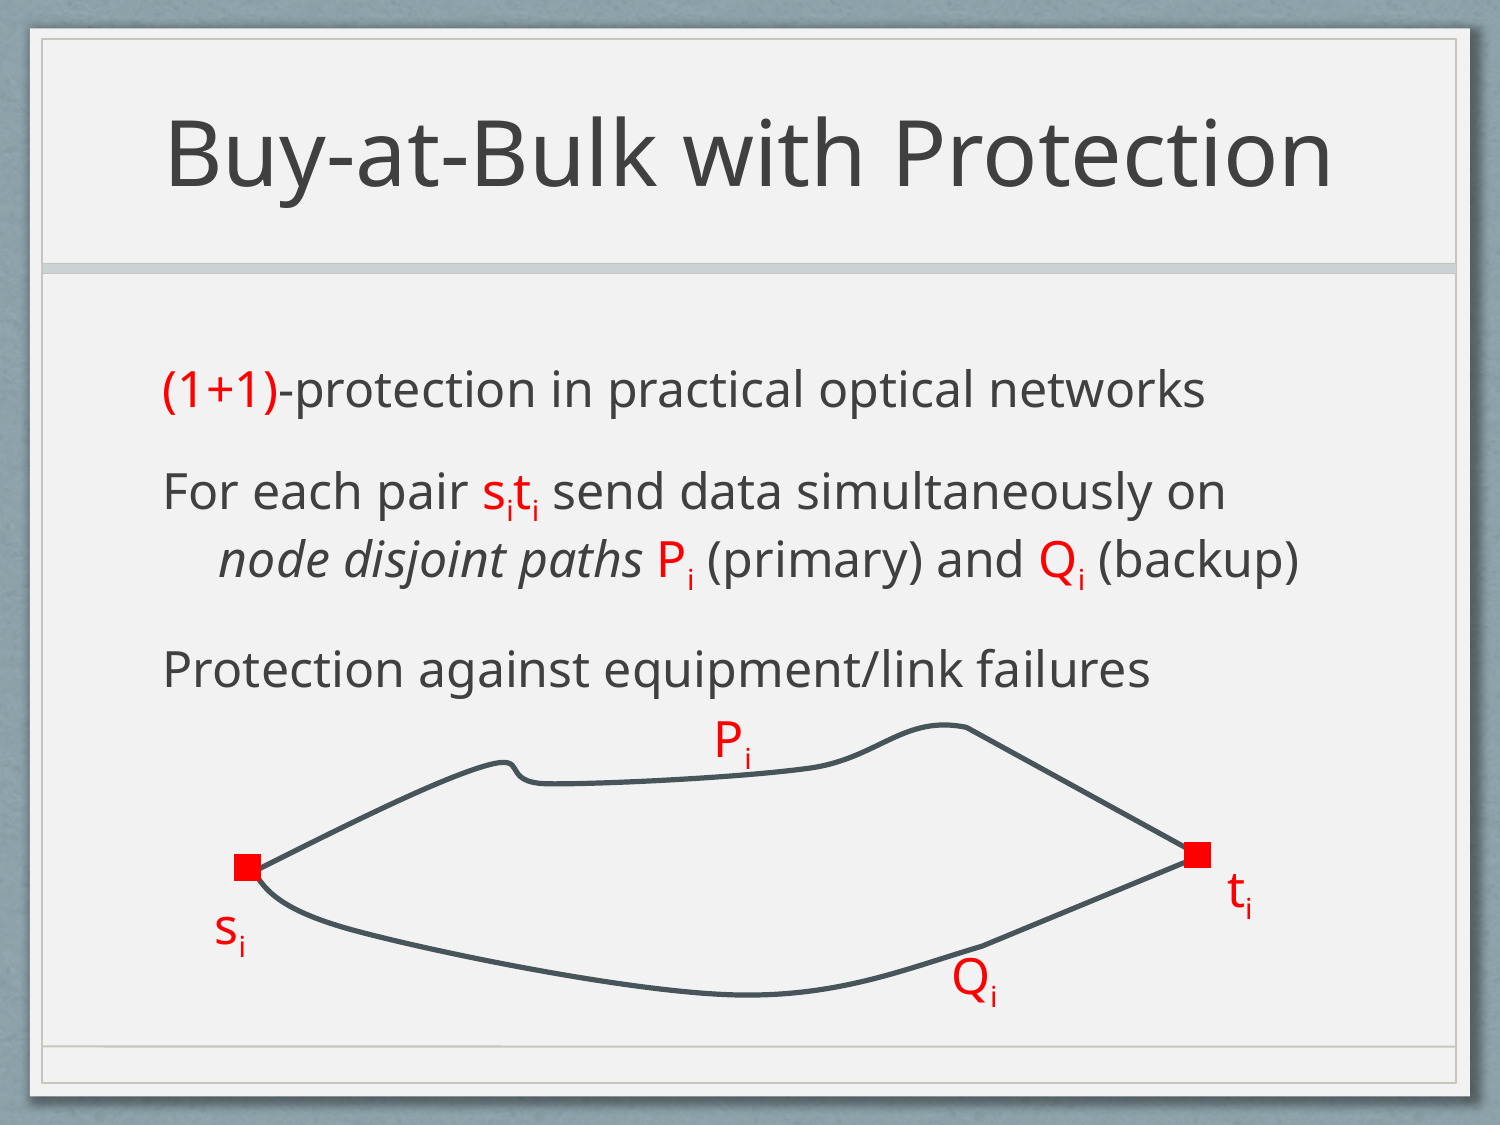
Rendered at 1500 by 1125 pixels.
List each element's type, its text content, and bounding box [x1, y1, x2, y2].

text_box ti [1212, 849, 1268, 933]
title Buy-at-Bulk with Protection [147, 40, 1353, 260]
text_box [256, 860, 1185, 998]
text_box Qi [936, 937, 1013, 1021]
text_box [235, 854, 261, 880]
text_box Pi [699, 699, 767, 783]
list (1+1)-protection in practical optical networks For each pair siti send data simultaneously on node disjoint paths Pi (primary) and Qi (backup) Protection against equipment/link failures [147, 350, 1353, 995]
text_box si [199, 887, 261, 971]
text_box [262, 722, 1185, 864]
text_box [1185, 842, 1211, 868]
